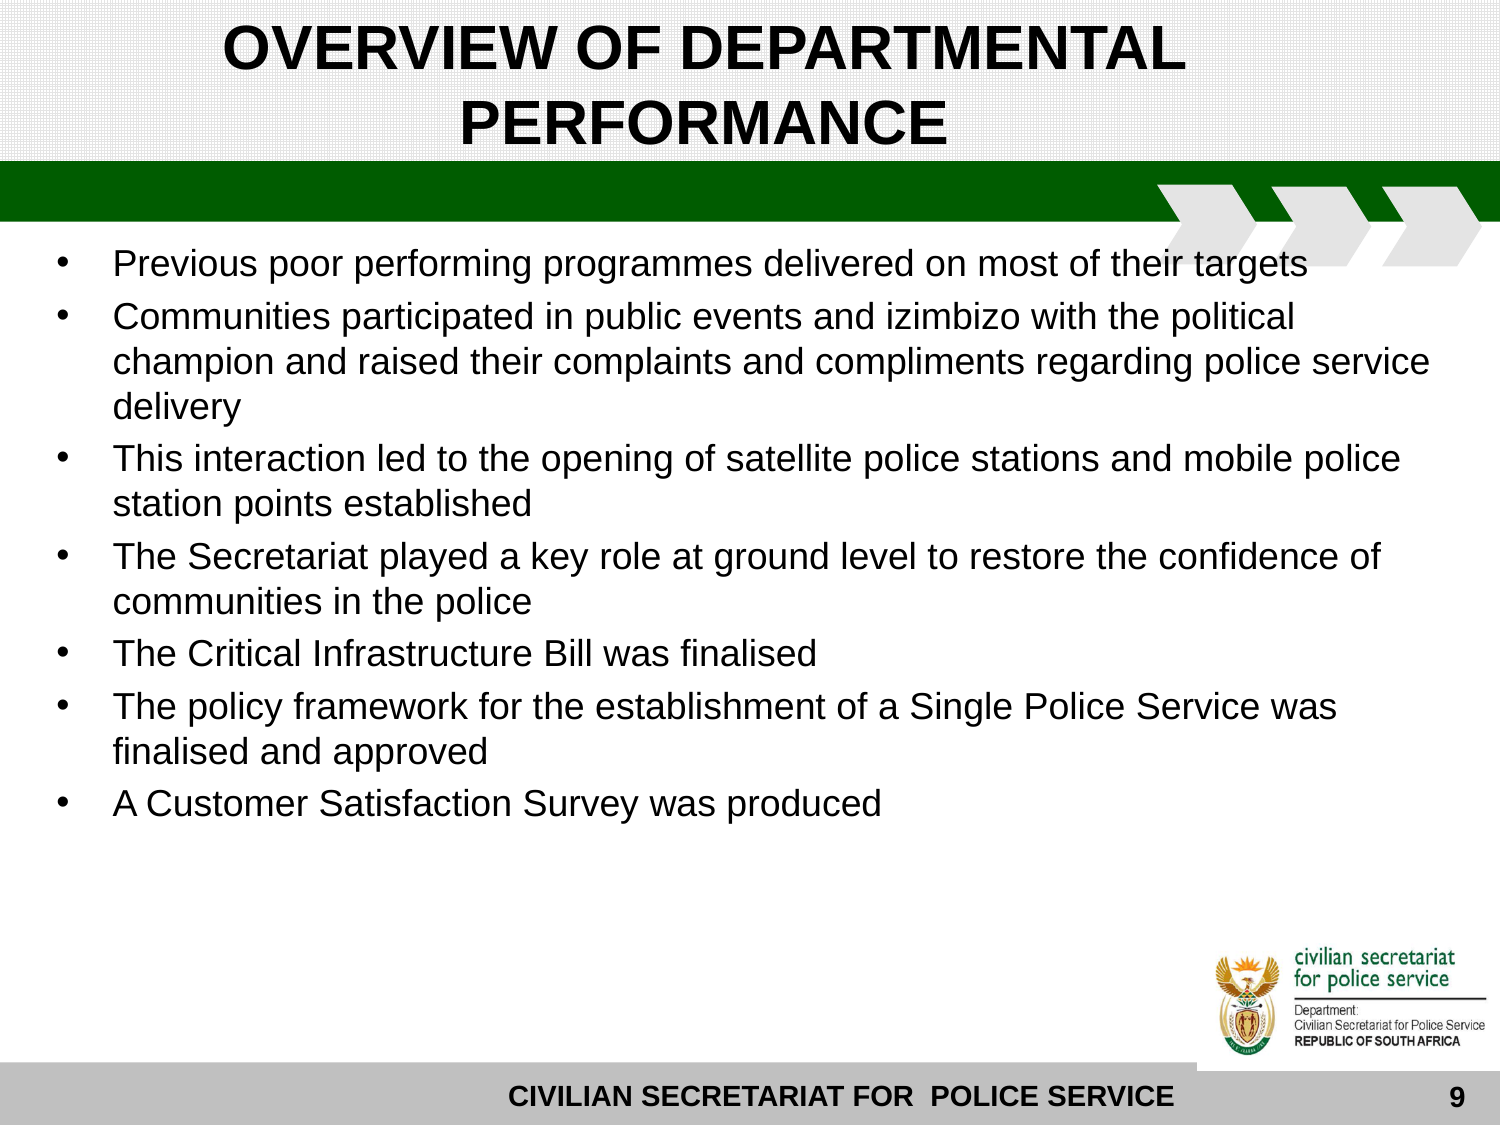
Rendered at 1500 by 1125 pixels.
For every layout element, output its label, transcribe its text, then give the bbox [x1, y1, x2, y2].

picture [1197, 940, 1500, 1071]
slide_number 9 [1130, 1070, 1481, 1125]
title OVERVIEW OF DEPARTMENTAL PERFORMANCE [30, 19, 1381, 145]
list Previous poor performing programmes delivered on most of their targets Communities participated in public events and izimbizo with the political champion and raised their complaints and compliments regarding police service delivery This interaction led to the opening of satellite police stations and mobile police station points established The Secretariat played a key role at ground level to restore the confidence of communities in the police The Critical Infrastructure Bill was finalised The policy framework for the establishment of a Single Police Service was finalised and approved A Customer Satisfaction Survey was produced [41, 231, 1471, 1071]
